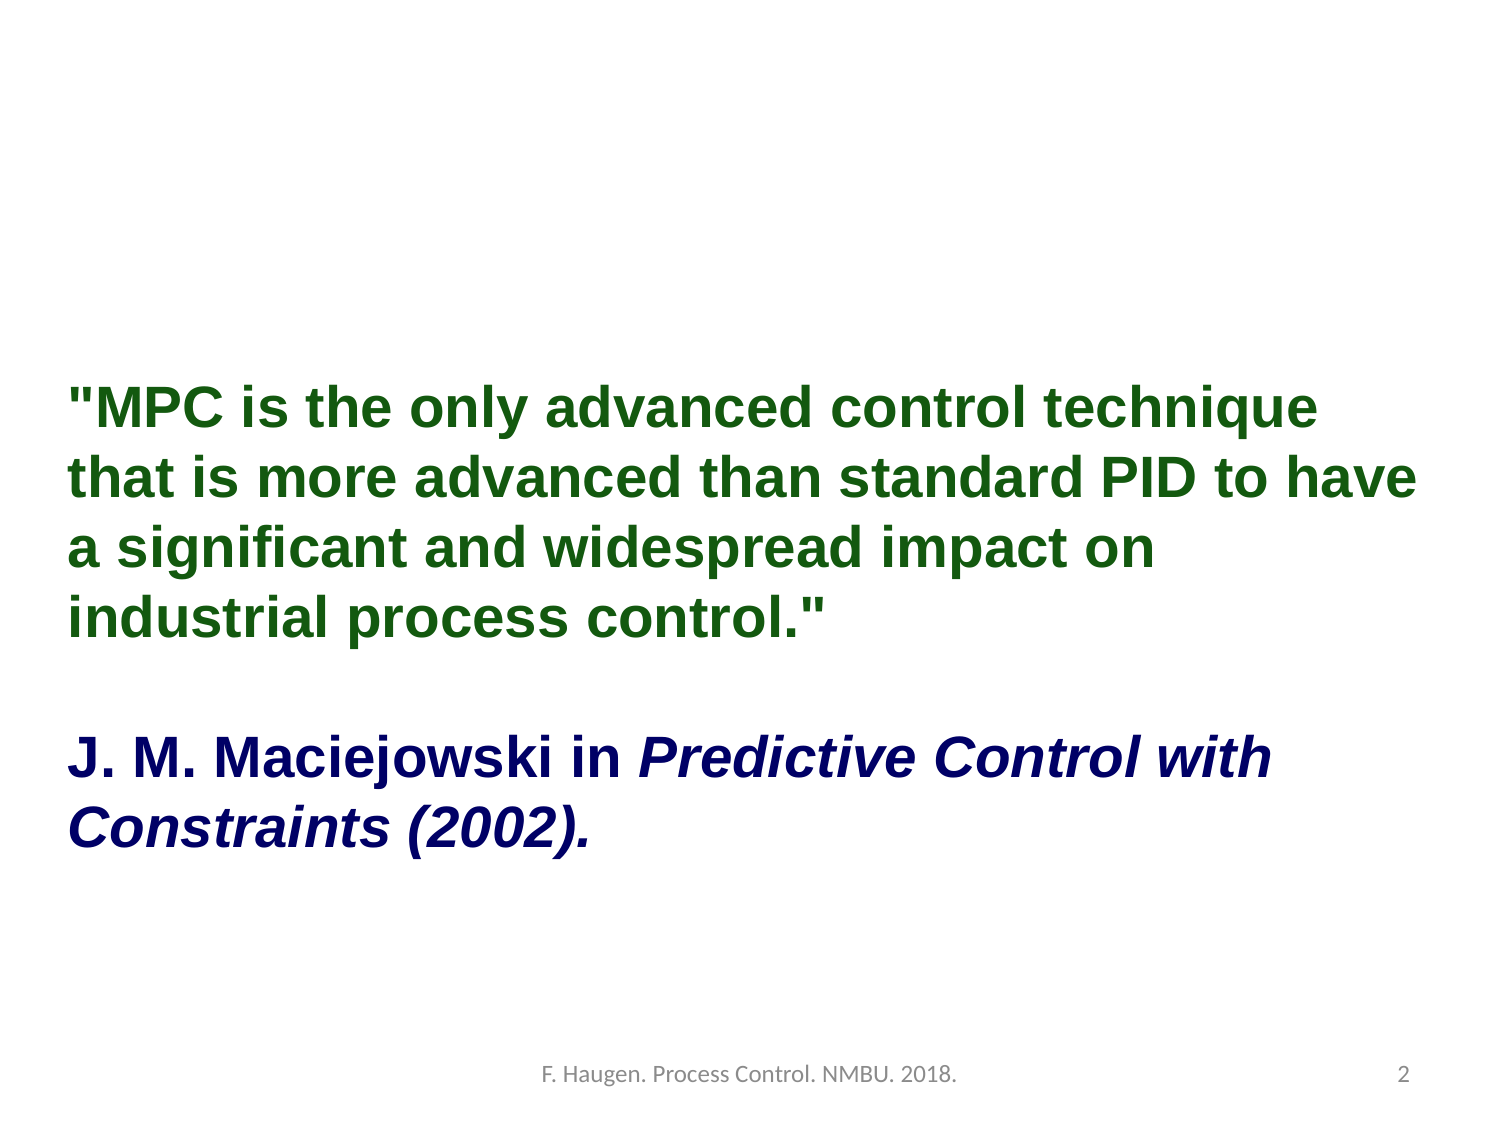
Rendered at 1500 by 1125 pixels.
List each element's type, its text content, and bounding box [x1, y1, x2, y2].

footer F. Haugen. Process Control. NMBU. 2018. [512, 1042, 988, 1103]
slide_number 2 [1074, 1042, 1425, 1103]
text_box "MPC is the only advanced control technique that is more advanced than standard PID to have a significant and widespread impact on industrial process control." J. M. Maciejowski in Predictive Control with Constraints (2002). [53, 361, 1447, 867]
